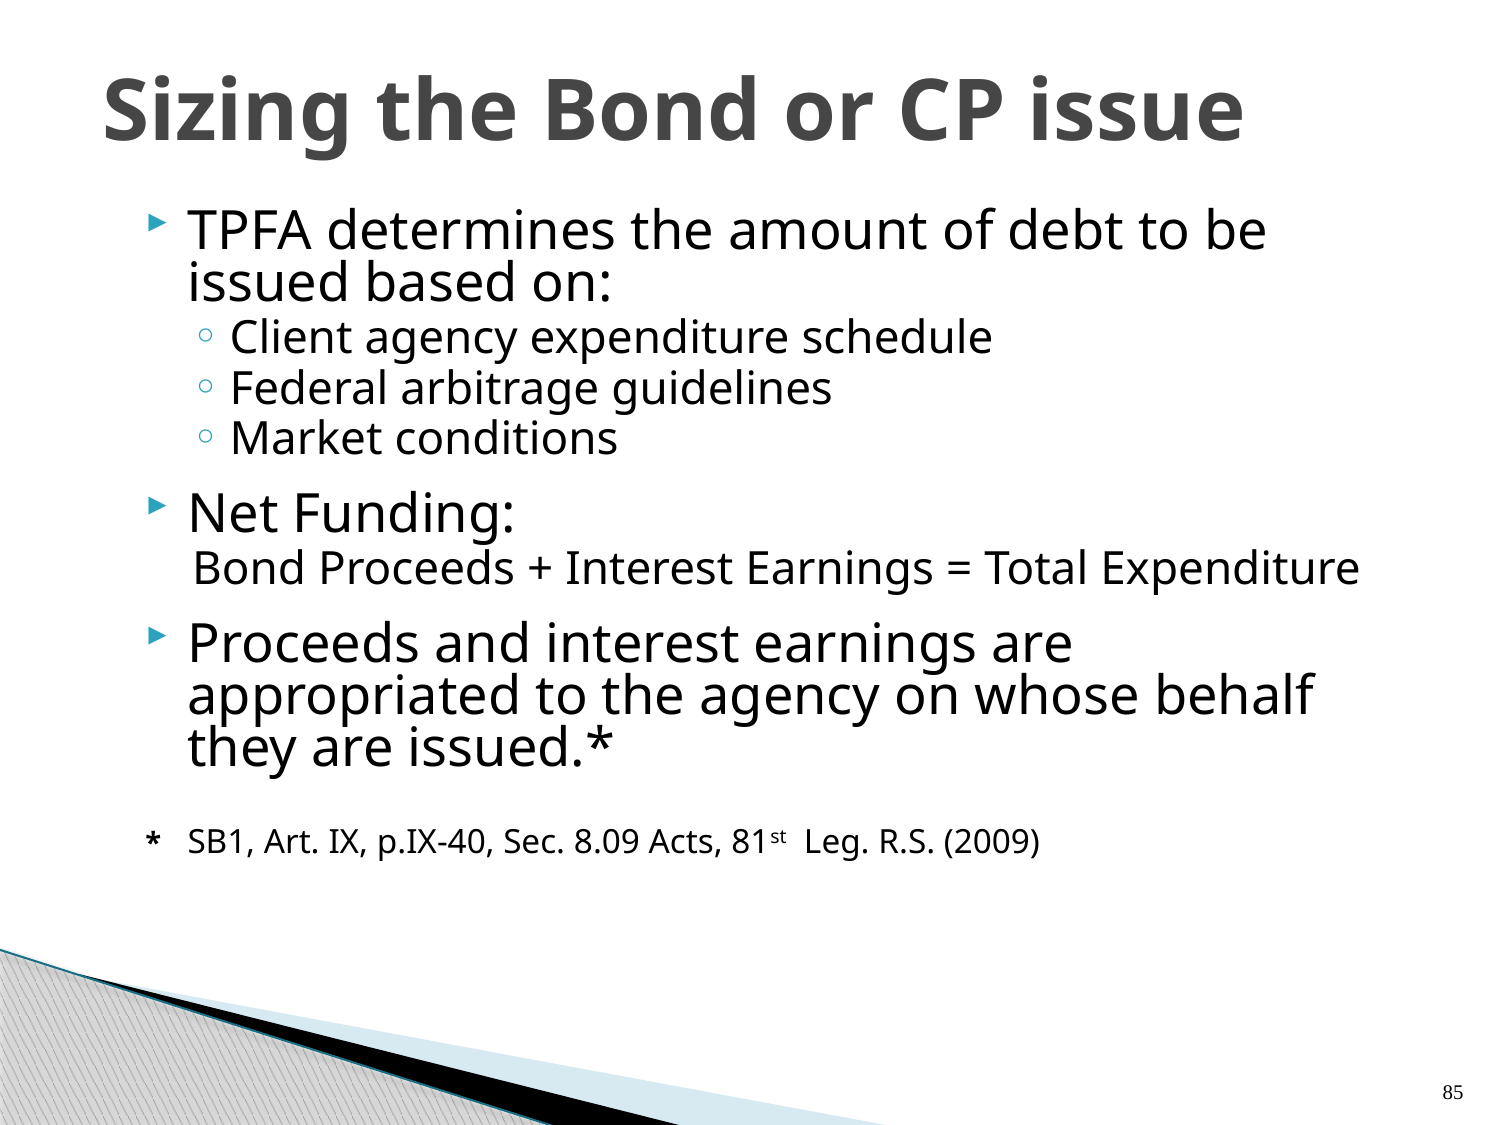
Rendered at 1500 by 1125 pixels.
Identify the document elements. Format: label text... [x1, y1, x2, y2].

slide_number 85 [1418, 1051, 1479, 1112]
list TPFA determines the amount of debt to be issued based on: Client agency expenditure schedule Federal arbitrage guidelines Market conditions Net Funding: Bond Proceeds + Interest Earnings = Total Expenditure Proceeds and interest earnings are appropriated to the agency on whose behalf they are issued.* * SB1, Art. IX, p.IX-40, Sec. 8.09 Acts, 81st Leg. R.S. (2009) [112, 199, 1388, 988]
title Sizing the Bond or CP issue [87, 24, 1350, 188]
